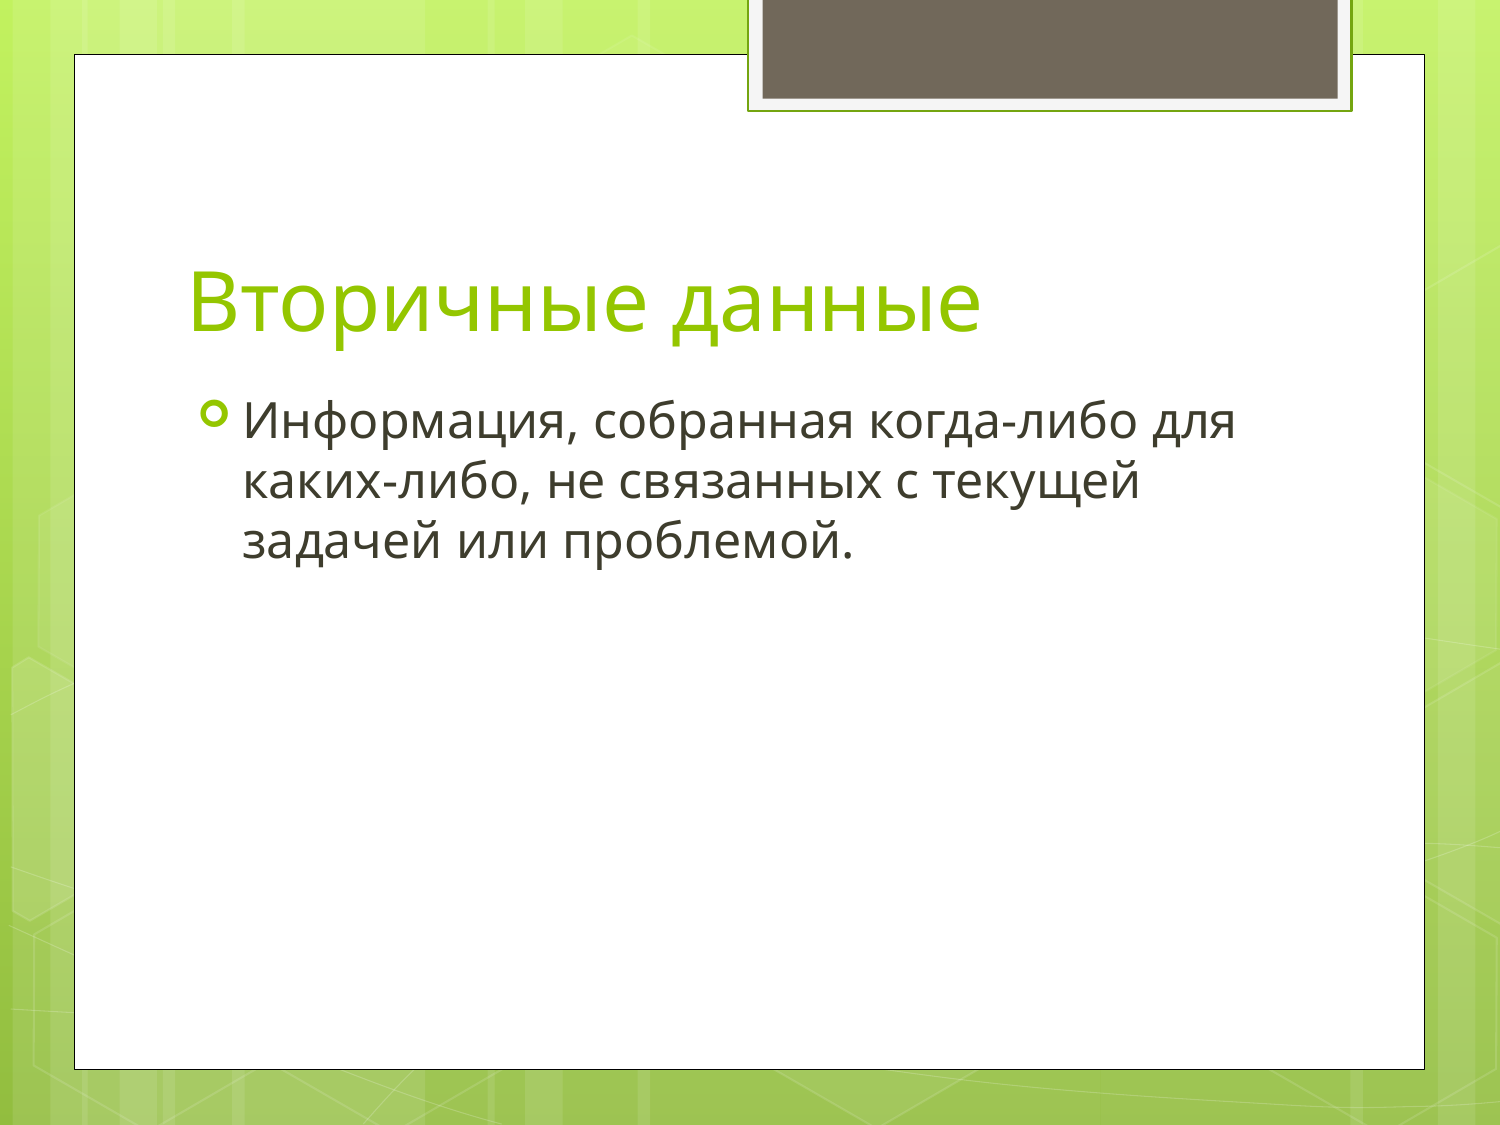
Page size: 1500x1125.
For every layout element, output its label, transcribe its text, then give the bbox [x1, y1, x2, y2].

list Информация, собранная когда-либо для каких-либо, не связанных с текущей задачей или проблемой. [171, 381, 1283, 957]
title Вторичные данные [171, 168, 1324, 357]
